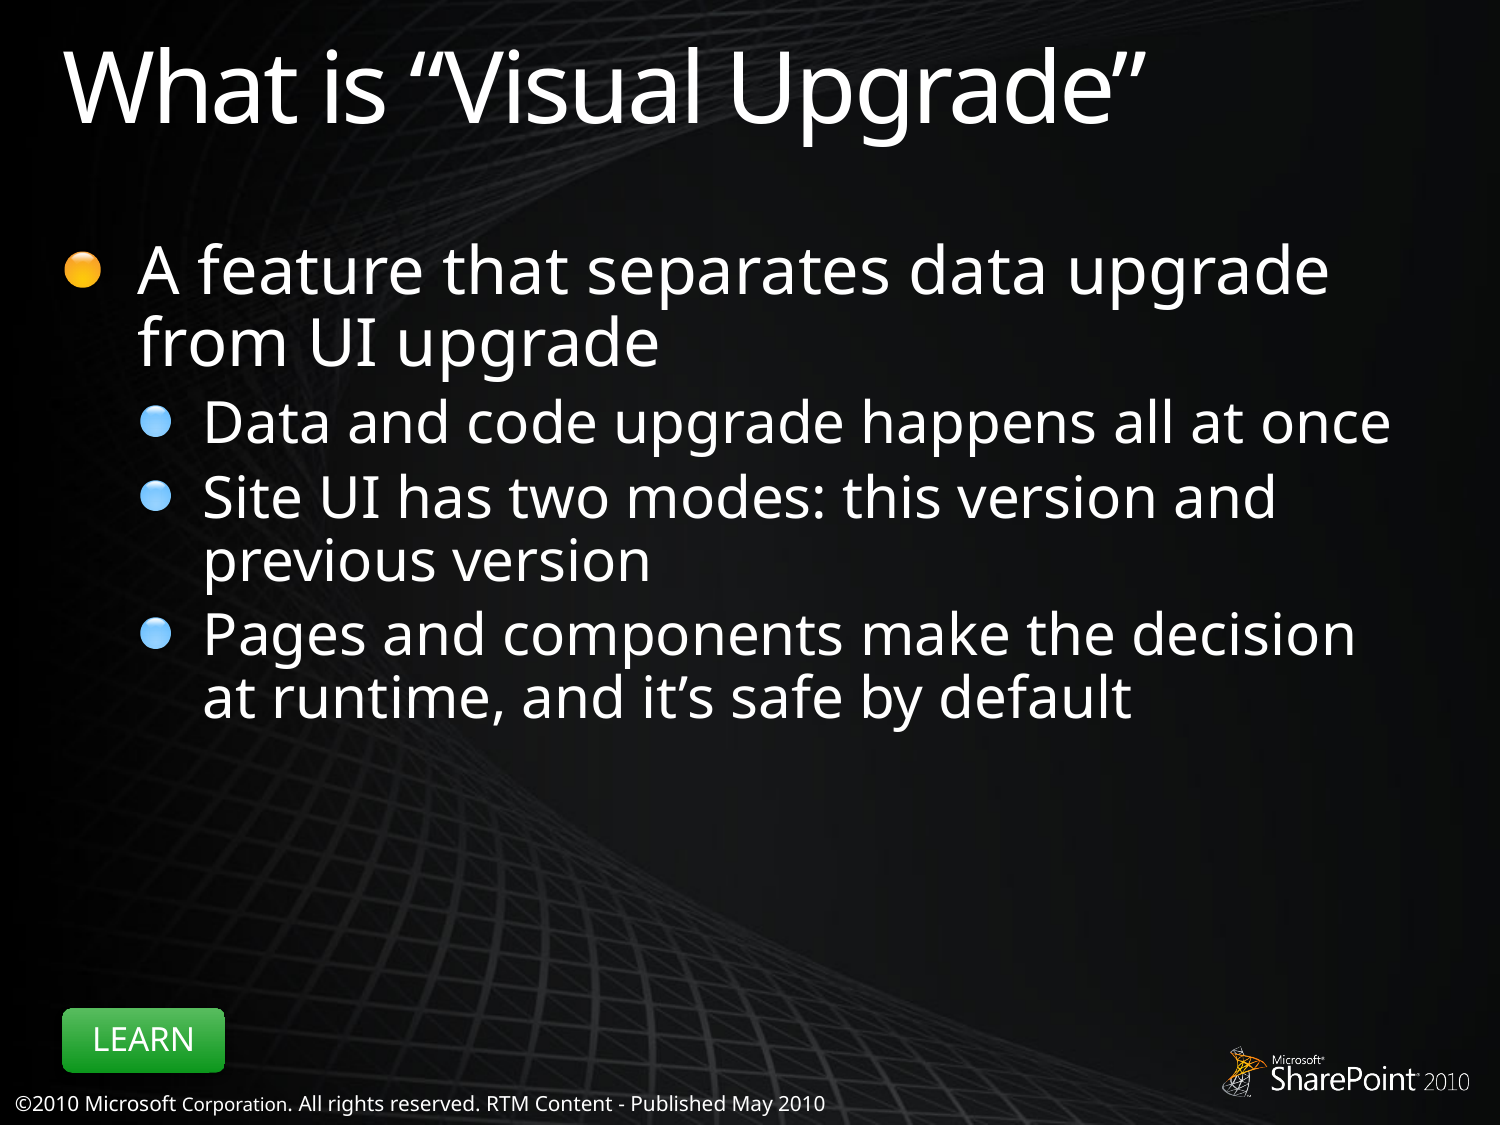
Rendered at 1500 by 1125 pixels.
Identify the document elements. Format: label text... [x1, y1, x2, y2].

list A feature that separates data upgrade from UI upgrade Data and code upgrade happens all at once Site UI has two modes: this version and previous version Pages and components make the decision at runtime, and it’s safe by default [62, 237, 1438, 744]
picture [0, 0, 1500, 1125]
title What is “Visual Upgrade” [62, 37, 1438, 147]
